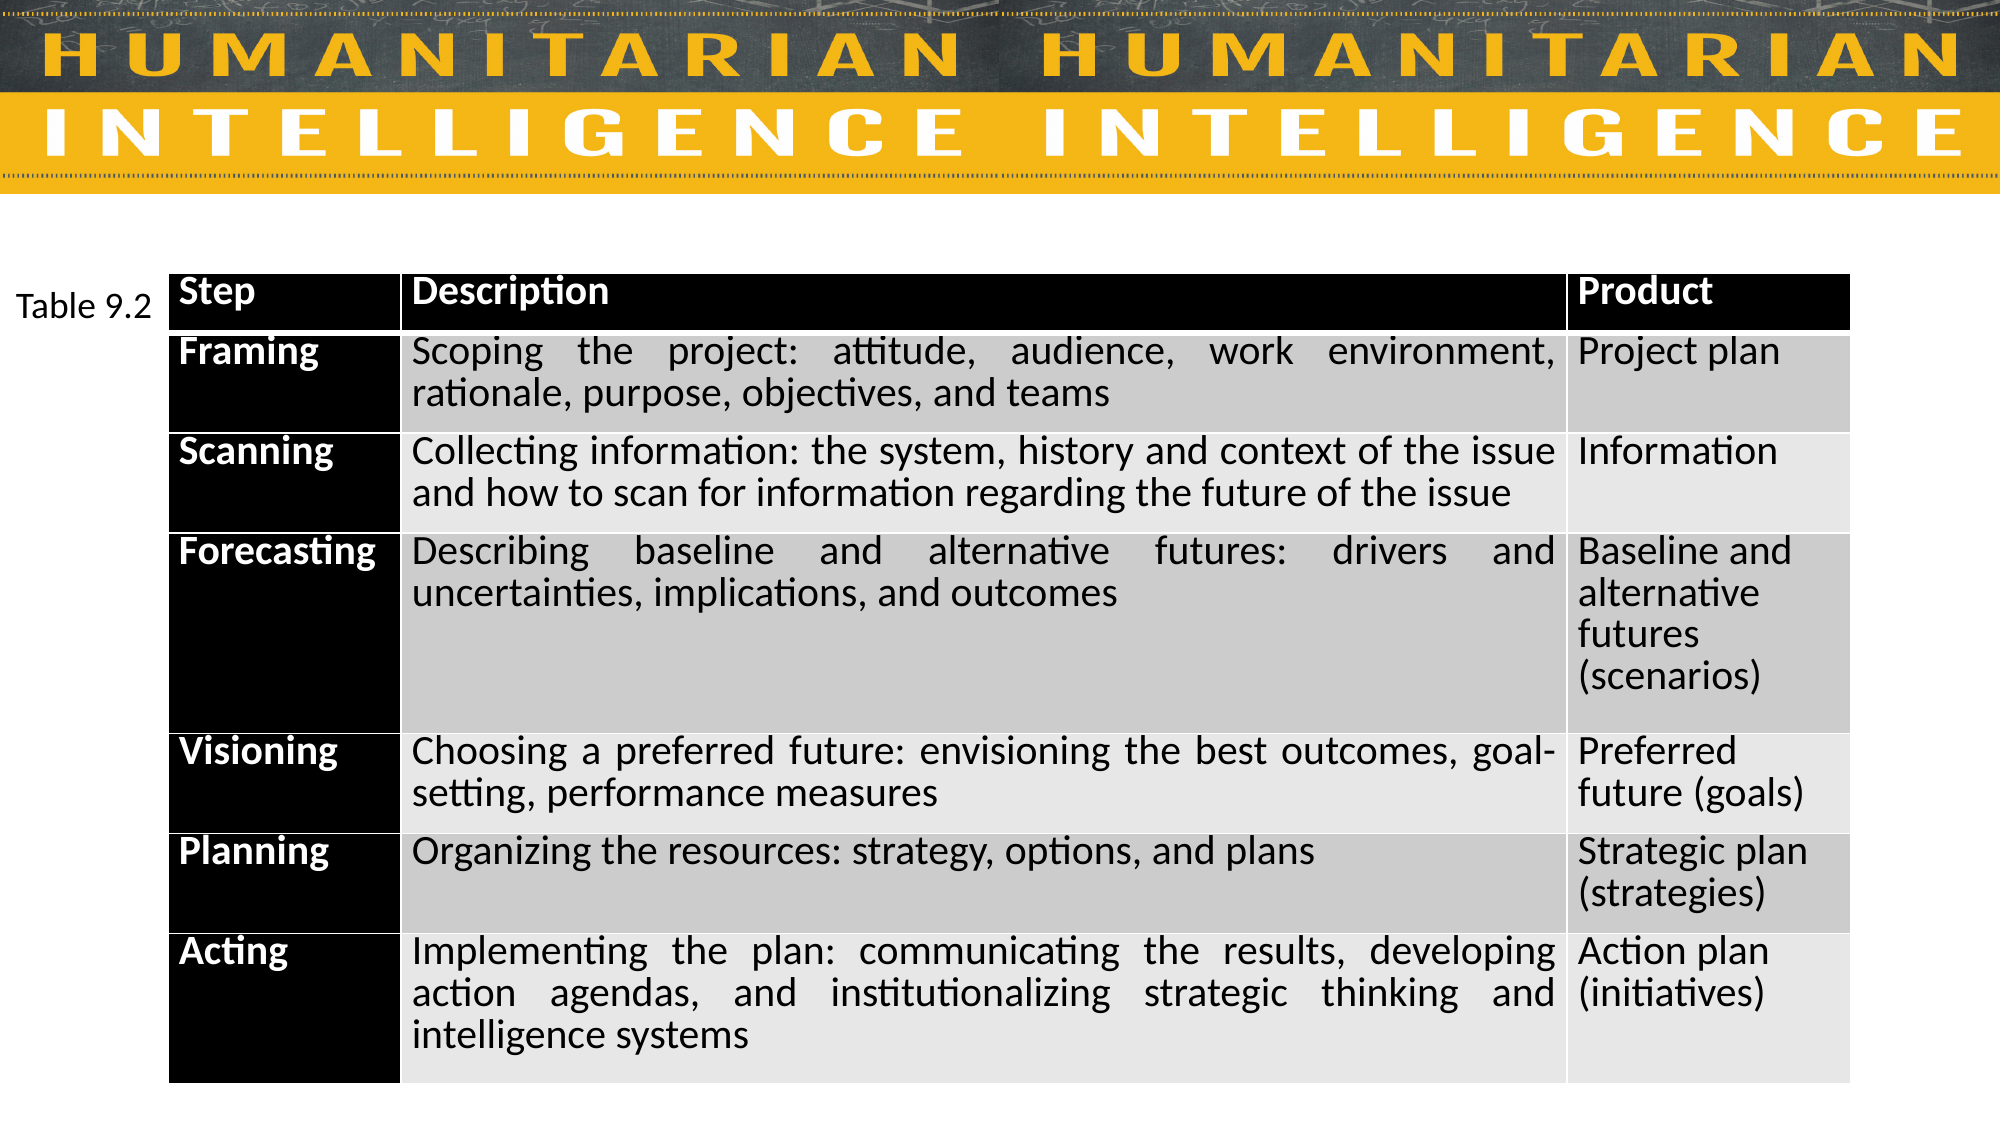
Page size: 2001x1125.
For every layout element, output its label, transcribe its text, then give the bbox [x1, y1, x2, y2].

table_header Description [402, 274, 1566, 330]
table_cell Implementing the plan: communicating the results, developing action agendas, and institutionalizing strategic thinking and intelligence systems [402, 934, 1566, 1083]
text_box Table 9.2 [1, 273, 167, 334]
table_header Step [169, 274, 400, 330]
table_cell Forecasting [169, 534, 400, 733]
table_cell Strategic plan (strategies) [1568, 834, 1850, 933]
table_cell Describing baseline and alternative futures: drivers and uncertainties, implications, and outcomes [402, 534, 1566, 733]
table_cell Scanning [169, 434, 400, 532]
table_cell Preferred future (goals) [1568, 734, 1850, 833]
table_cell Project plan [1568, 336, 1850, 432]
table_header Product [1568, 274, 1850, 330]
table_cell Organizing the resources: strategy, options, and plans [402, 834, 1566, 933]
table_cell Framing [169, 336, 400, 432]
table_cell Planning [169, 834, 400, 933]
table_cell Collecting information: the system, history and context of the issue and how to scan for information regarding the future of the issue [402, 434, 1566, 532]
table_cell Action plan (initiatives) [1568, 934, 1850, 1083]
table_cell Scoping the project: attitude, audience, work environment, rationale, purpose, objectives, and teams [402, 336, 1566, 432]
table_cell Choosing a preferred future: envisioning the best outcomes, goal-setting, performance measures [402, 734, 1566, 833]
table_cell Acting [169, 934, 400, 1083]
table_cell Visioning [169, 734, 400, 833]
table_cell Baseline and alternative futures (scenarios) [1568, 534, 1850, 733]
table_cell Information [1568, 434, 1850, 532]
picture [0, 0, 2000, 194]
